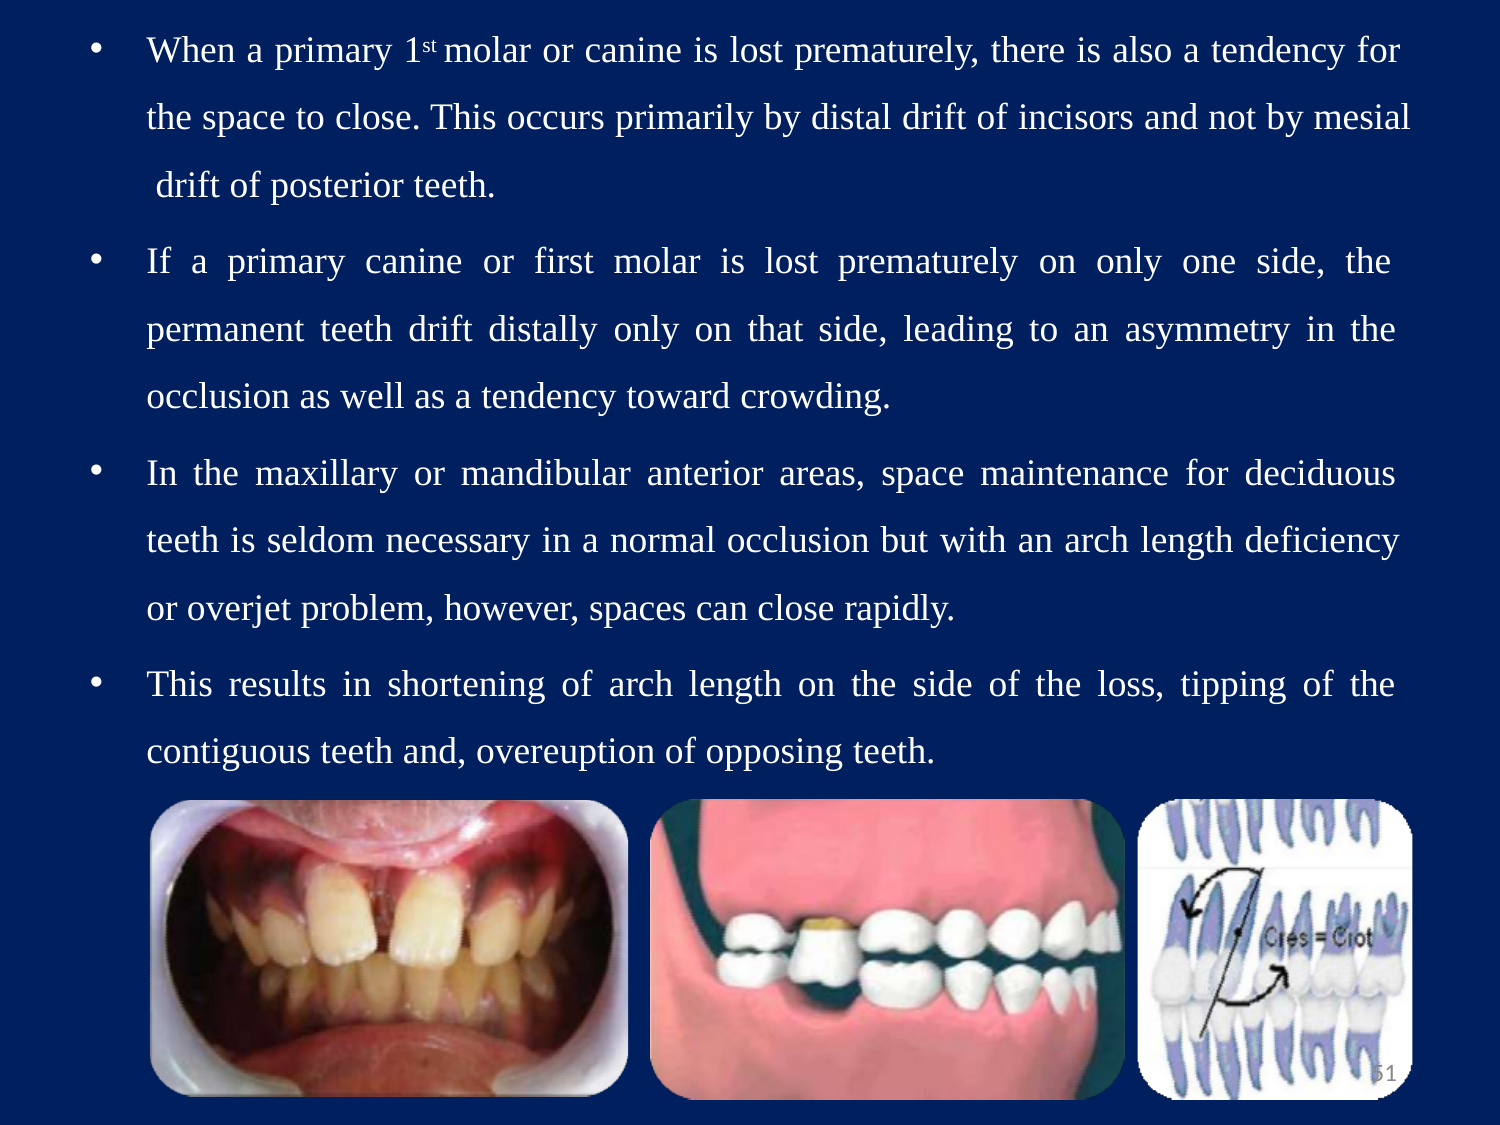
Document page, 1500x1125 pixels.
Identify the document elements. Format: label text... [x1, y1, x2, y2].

text_box When a primary 1st molar or canine is lost prematurely, there is also a tendency for the space to close. This occurs primarily by distal drift of incisors and not by mesial drift of posterior teeth. If a primary canine or first molar is lost prematurely on only one side, the permanent teeth drift distally only on that side, leading to an asymmetry in the occlusion as well as a tendency toward crowding. In the maxillary or mandibular anterior areas, space maintenance for deciduous teeth is seldom necessary in a normal occlusion but with an arch length deficiency or overjet problem, however, spaces can close rapidly. This results in shortening of arch length on the side of the loss, tipping of the contiguous teeth and, overeuption of opposing teeth. [77, 0, 1425, 772]
text_box [1137, 799, 1413, 1100]
text_box 51 [1365, 1060, 1417, 1087]
text_box [149, 800, 629, 1097]
text_box [650, 799, 1125, 1100]
